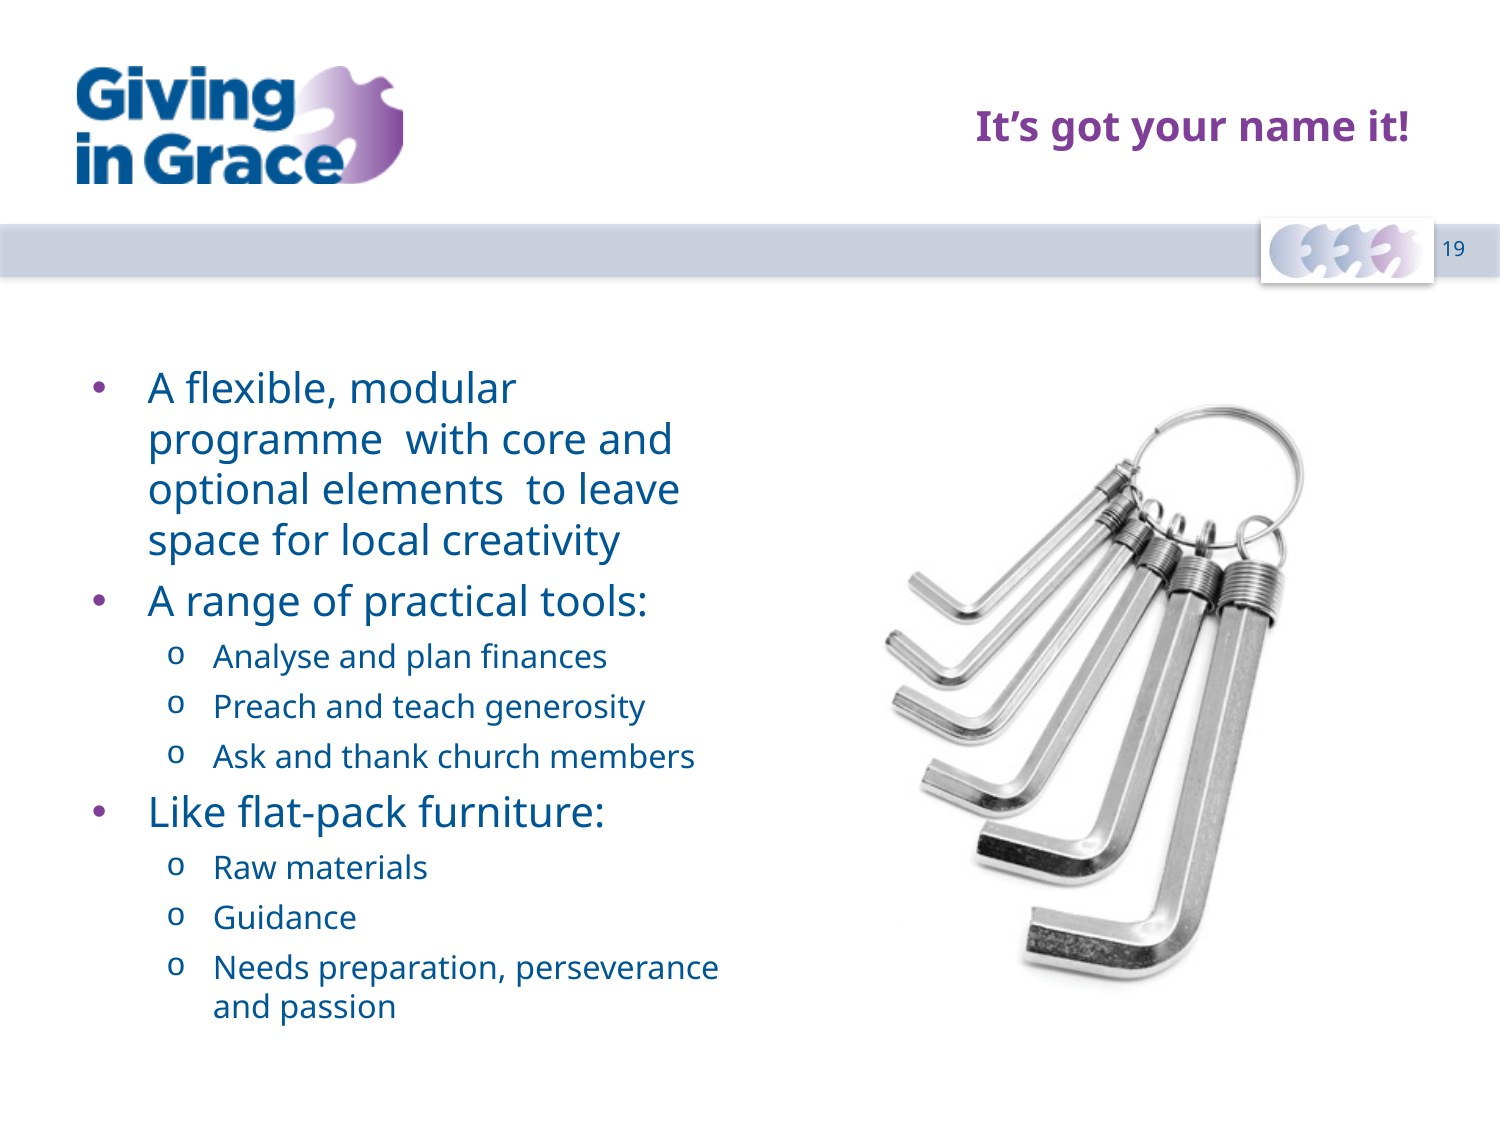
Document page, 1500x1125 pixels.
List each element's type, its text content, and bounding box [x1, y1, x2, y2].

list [859, 377, 1329, 1021]
title It’s got your name it! [474, 66, 1425, 184]
list A flexible, modular programme with core and optional elements to leave space for local creativity A range of practical tools: Analyse and plan finances Preach and teach generosity Ask and thank church members Like flat-pack furniture: Raw materials Guidance Needs preparation, perseverance and passion [76, 354, 740, 1045]
picture [1269, 224, 1427, 278]
